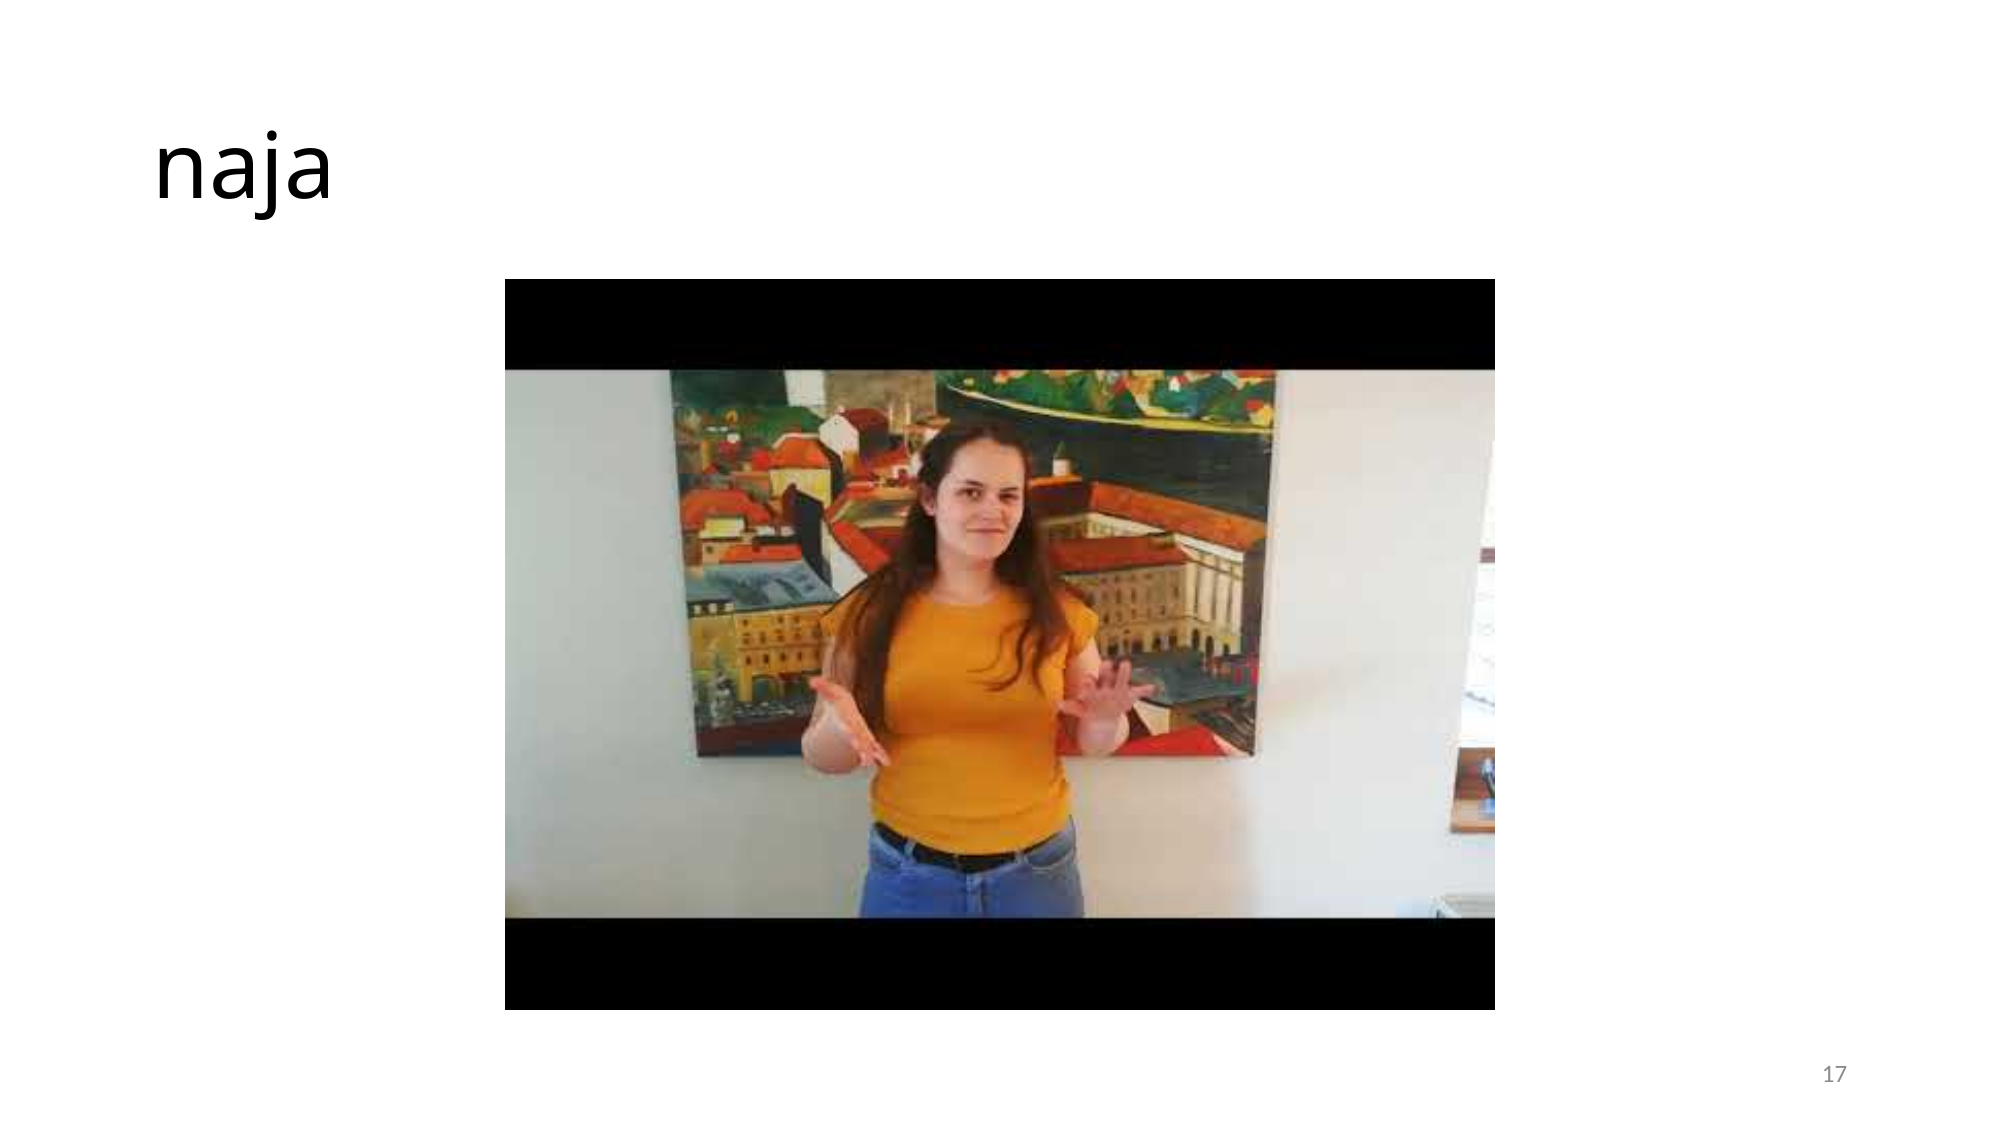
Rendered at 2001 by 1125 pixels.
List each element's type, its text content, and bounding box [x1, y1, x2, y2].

slide_number 17 [1412, 1042, 1863, 1103]
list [504, 278, 1496, 1011]
title naja [137, 59, 1863, 278]
